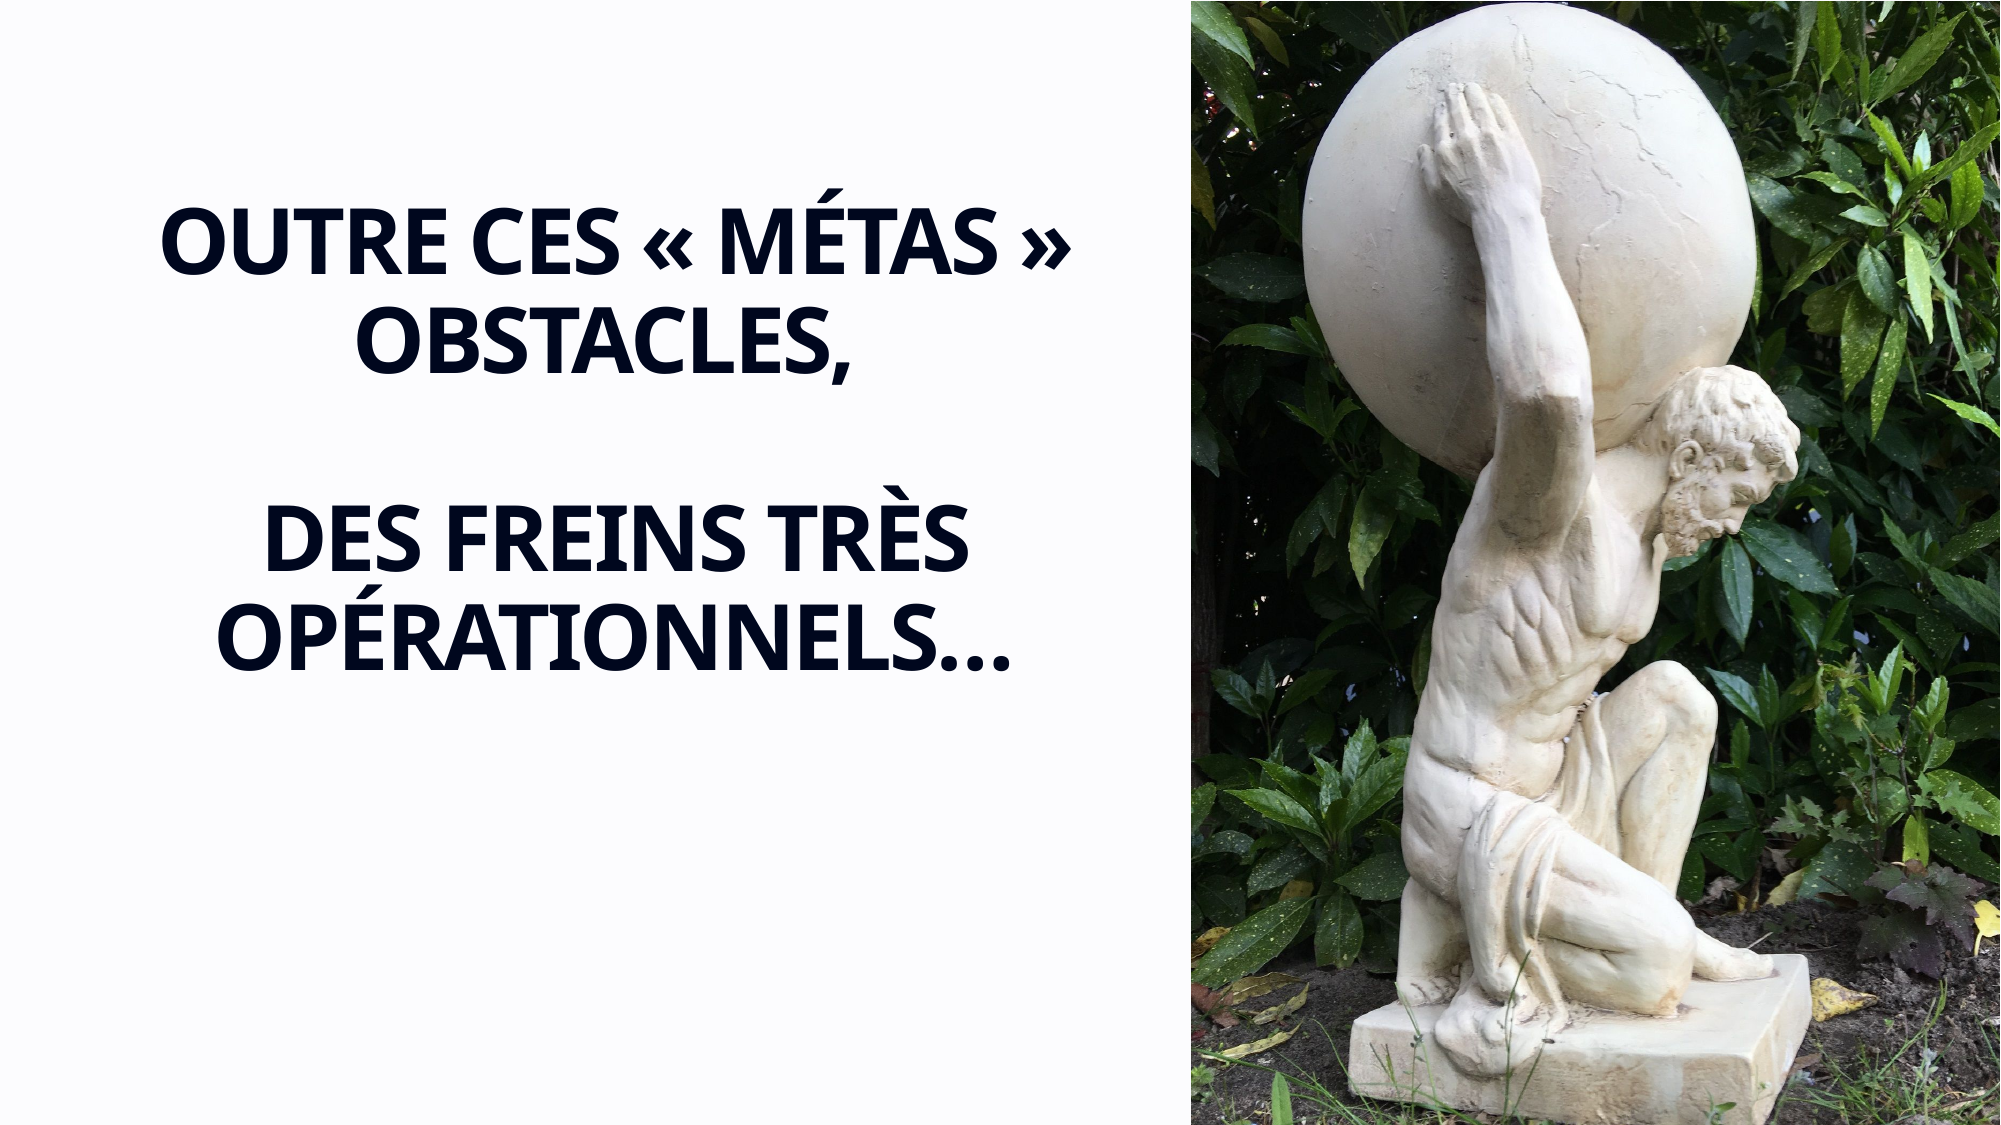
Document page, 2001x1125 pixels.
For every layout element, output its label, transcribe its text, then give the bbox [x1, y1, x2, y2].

text_box OUTRE CES « MÉTAS » OBSTACLES, DES FREINS TRÈS OPÉRATIONNELS… [10, 195, 1178, 691]
picture [1191, 1, 2000, 1125]
